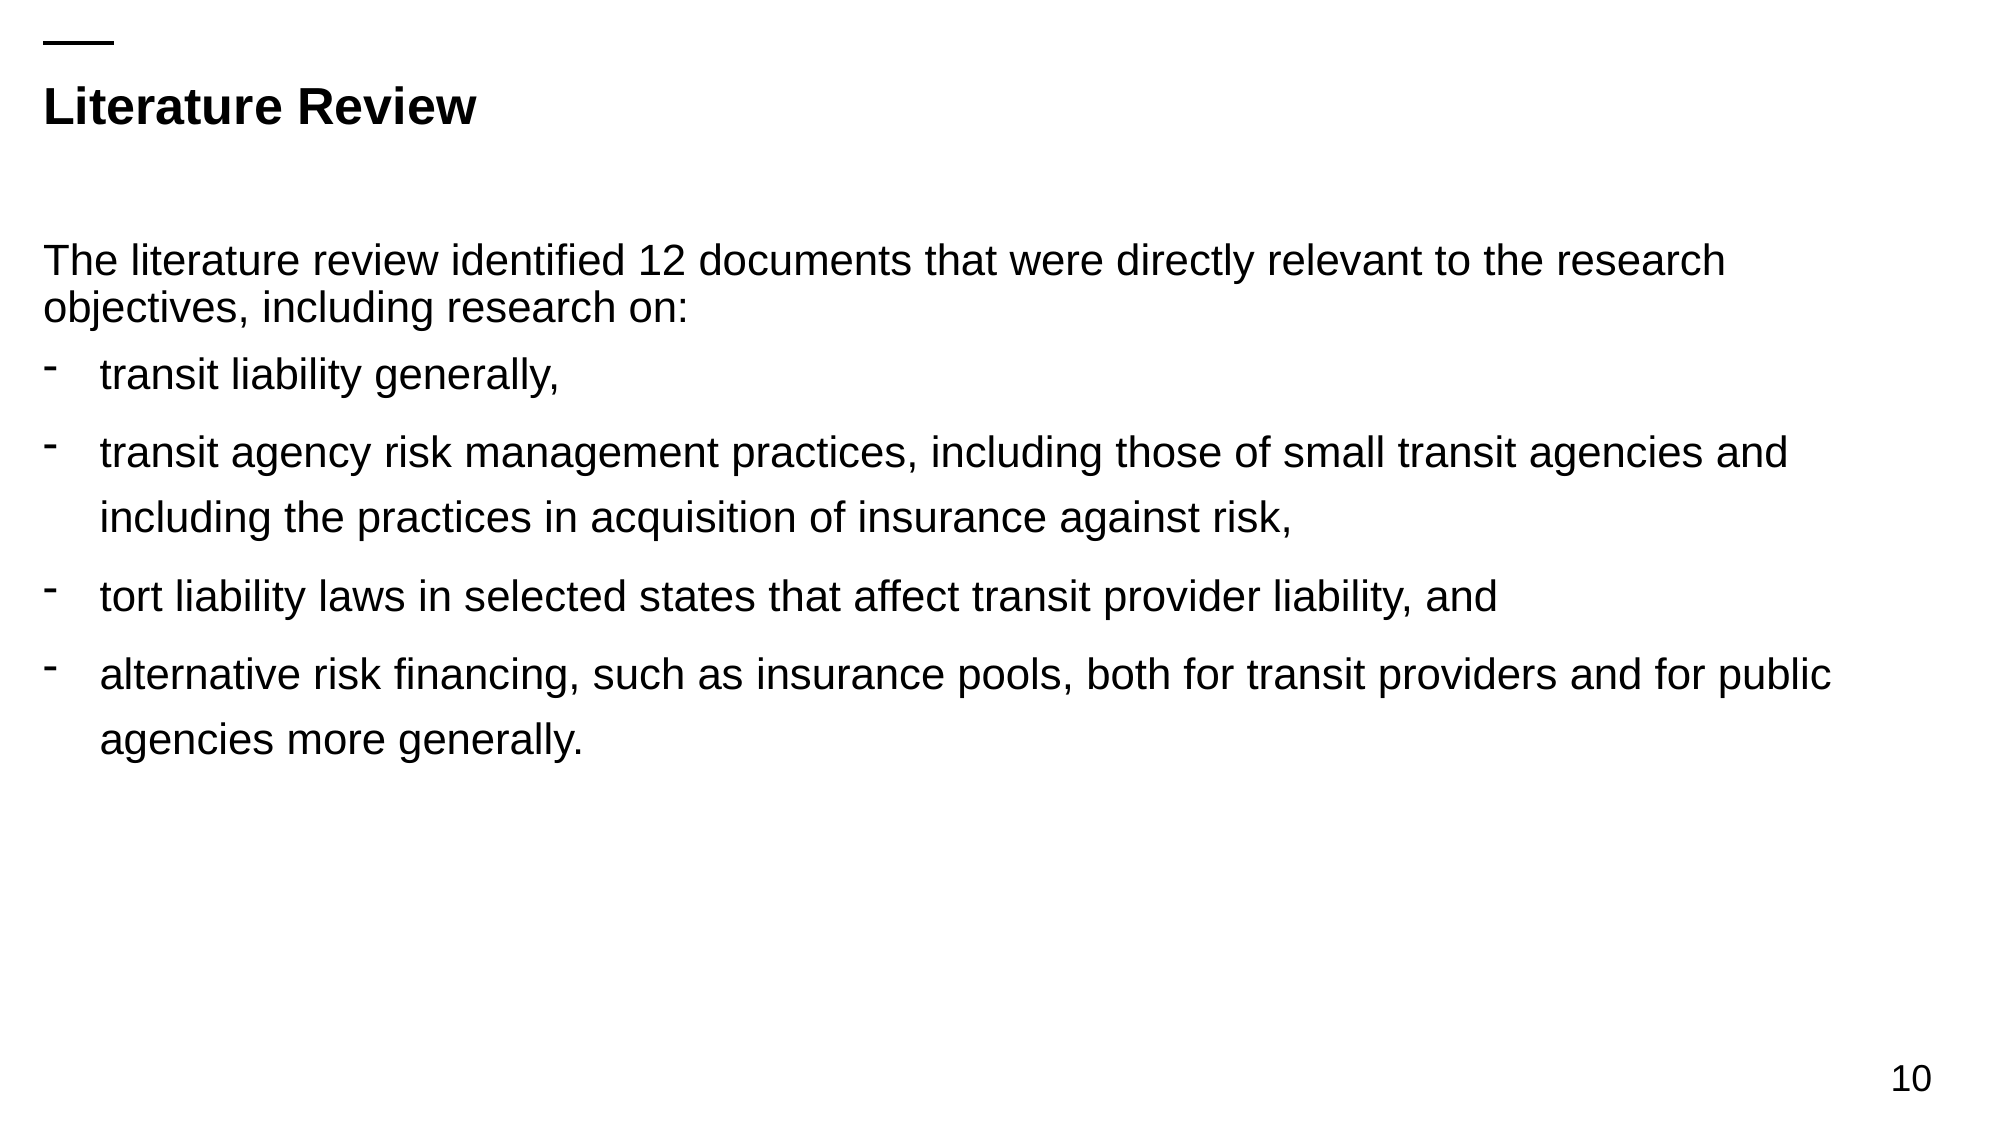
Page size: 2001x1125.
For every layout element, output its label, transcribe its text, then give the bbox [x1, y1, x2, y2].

list The literature review identified 12 documents that were directly relevant to the research objectives, including research on: transit liability generally, transit agency risk management practices, including those of small transit agencies and including the practices in acquisition of insurance against risk, tort liability laws in selected states that affect transit provider liability, and alternative risk financing, such as insurance pools, both for transit providers and for public agencies more generally. [43, 237, 1878, 1023]
title Literature Review [43, 72, 1957, 176]
